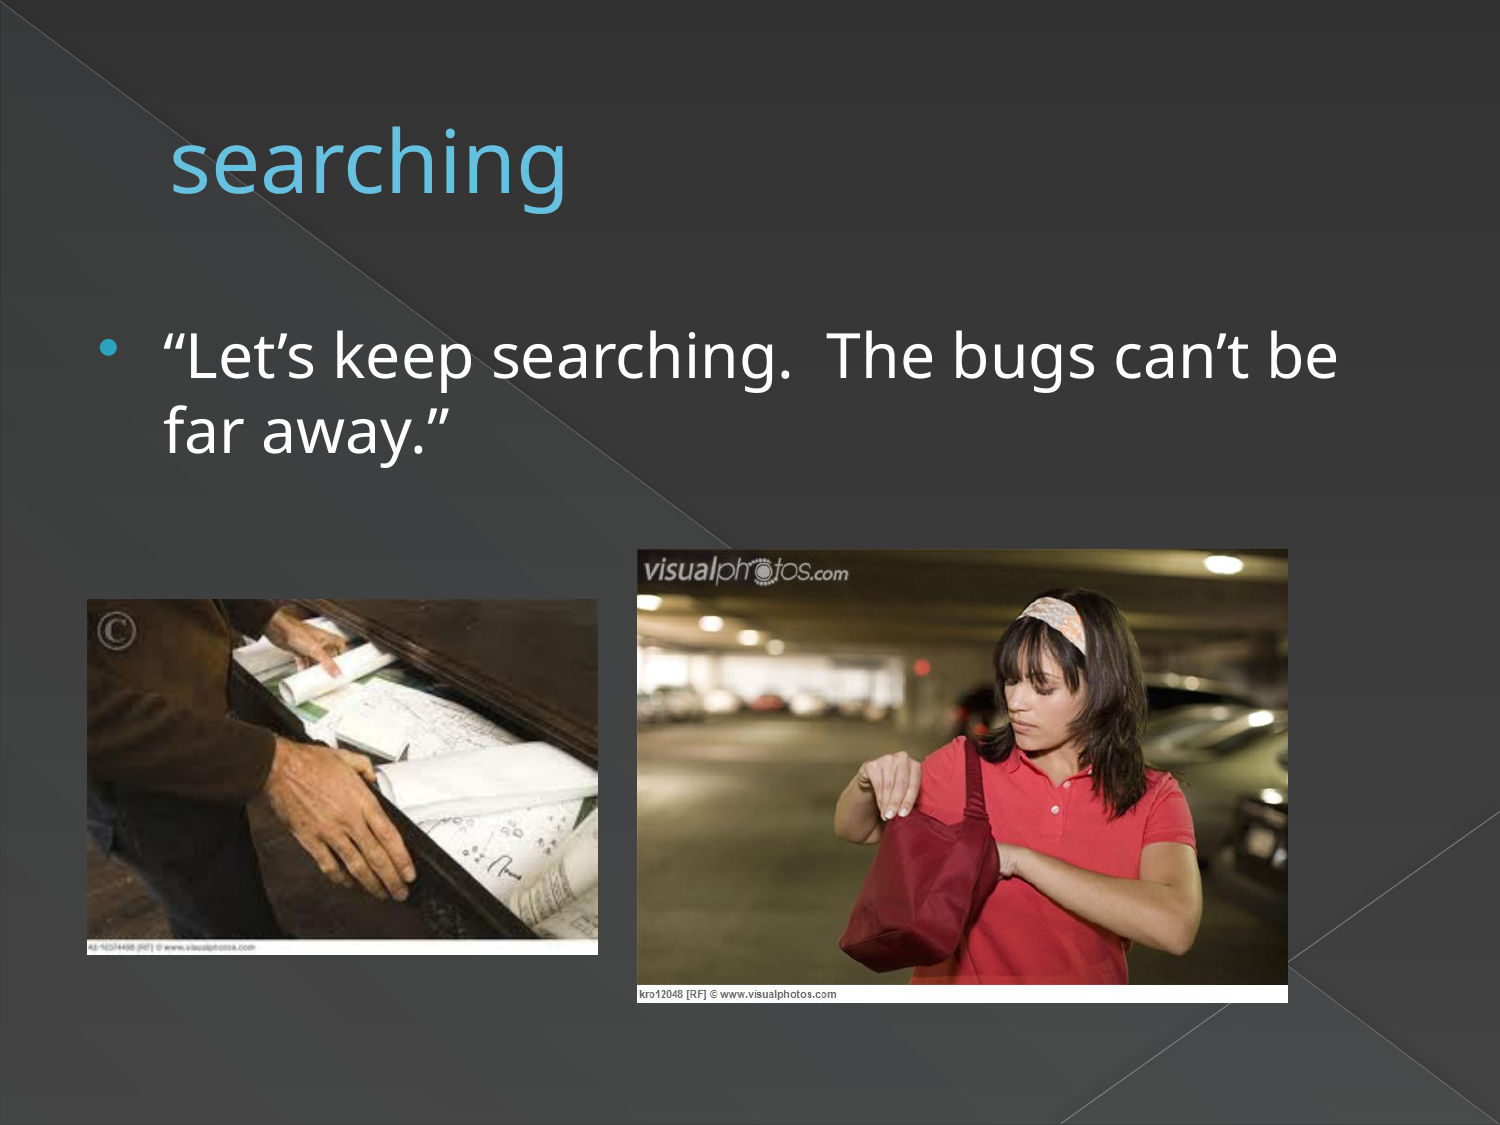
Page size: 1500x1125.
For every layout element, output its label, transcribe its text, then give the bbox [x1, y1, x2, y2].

list “Let’s keep searching. The bugs can’t be far away.” [75, 308, 1425, 1059]
picture [87, 599, 598, 955]
picture [637, 549, 1288, 1004]
title searching [75, 43, 1425, 274]
